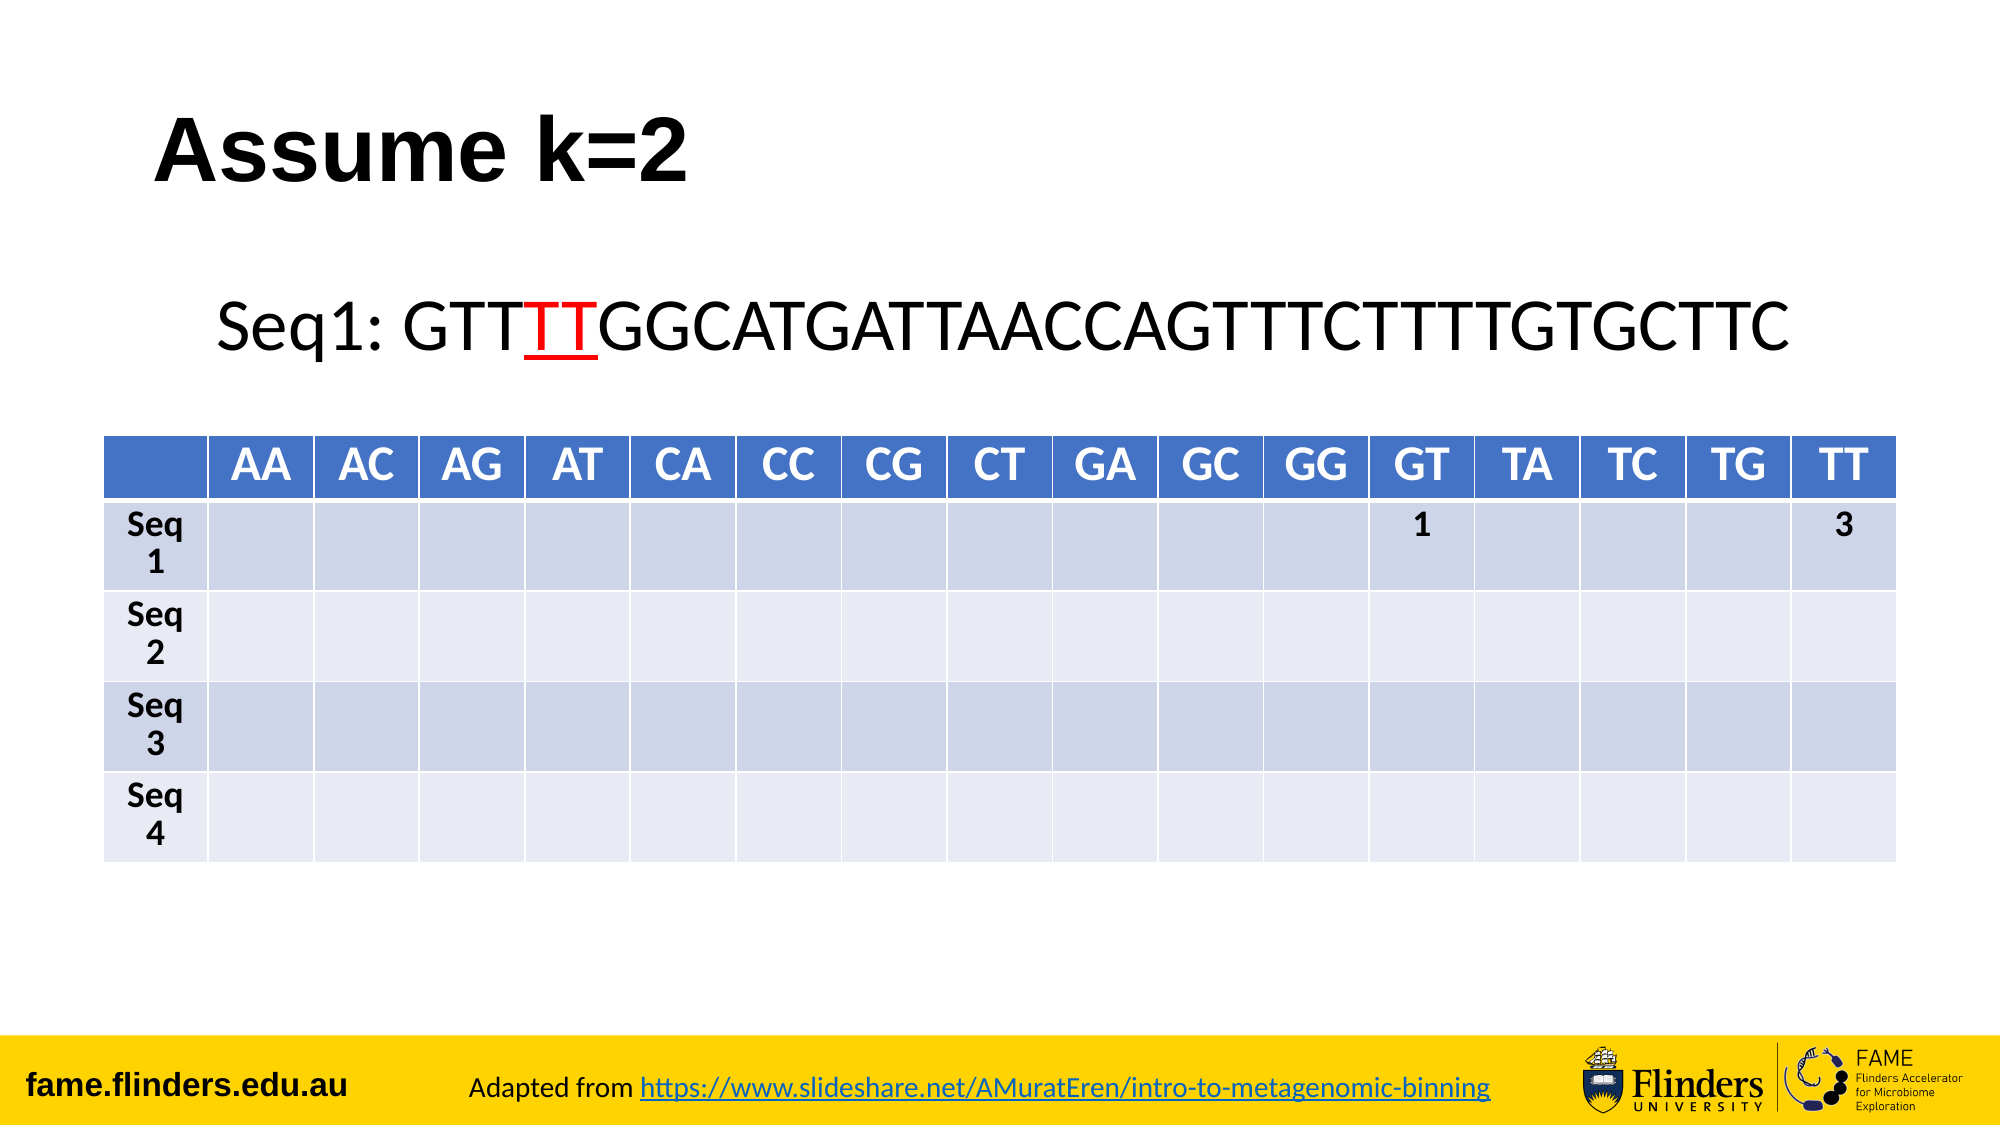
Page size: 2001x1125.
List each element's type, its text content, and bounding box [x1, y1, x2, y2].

table_cell [315, 682, 418, 771]
table_cell [1475, 773, 1579, 862]
table_cell [1053, 592, 1157, 681]
table_cell [1159, 682, 1263, 771]
table_header GT [1370, 436, 1474, 498]
table_cell [737, 503, 841, 590]
table_cell [842, 773, 946, 862]
table_cell [948, 773, 1052, 862]
table_cell [1159, 773, 1263, 862]
table_cell [1581, 682, 1685, 771]
table_cell [1687, 503, 1790, 590]
table_cell [631, 592, 735, 681]
table_header GA [1053, 436, 1157, 498]
table_cell [526, 773, 629, 862]
table_cell [842, 503, 946, 590]
table_cell Seq3 [104, 682, 207, 771]
table_cell [842, 592, 946, 681]
table_cell [948, 682, 1052, 771]
table_cell [1159, 503, 1263, 590]
table_header CT [948, 436, 1052, 498]
table_header TT [1792, 436, 1896, 498]
table_cell [1581, 503, 1685, 590]
table_header TG [1687, 436, 1790, 498]
table_cell [1370, 592, 1474, 681]
table_cell Seq2 [104, 592, 207, 681]
table_cell [1475, 503, 1579, 590]
table_cell [1264, 682, 1368, 771]
table_cell [1370, 773, 1474, 862]
table_cell Seq4 [104, 773, 207, 862]
title Assume k=2 [137, 82, 1863, 222]
table_cell [1687, 592, 1790, 681]
table_cell [1687, 773, 1790, 862]
text_box Adapted from https://www.slideshare.net/AMuratEren/intro-to-metagenomic-binning [423, 1060, 1543, 1111]
table_cell [737, 773, 841, 862]
table_cell [420, 773, 524, 862]
table_header GG [1264, 436, 1368, 498]
table_header AT [526, 436, 629, 498]
table_cell [209, 682, 313, 771]
table_cell [1792, 682, 1896, 771]
table_cell [1264, 592, 1368, 681]
table_cell [209, 503, 313, 590]
text_box Seq1: GTTTTGGCATGATTAACCAGTTTCTTTTGTGCTTC [201, 267, 1849, 373]
table_cell [1687, 682, 1790, 771]
table_header TC [1581, 436, 1685, 498]
table_cell [842, 682, 946, 771]
table_cell [526, 682, 629, 771]
table_cell [1581, 592, 1685, 681]
table_cell [526, 503, 629, 590]
table_cell [948, 503, 1052, 590]
table_cell [1792, 773, 1896, 862]
table_cell [315, 592, 418, 681]
table_cell 1 [1370, 503, 1474, 590]
table_cell [315, 773, 418, 862]
table_cell [1475, 592, 1579, 681]
picture [1570, 1038, 1966, 1122]
table_cell [1792, 592, 1896, 681]
table_cell [737, 682, 841, 771]
table_cell [209, 592, 313, 681]
table_cell [1053, 773, 1157, 862]
table_cell Seq1 [104, 503, 207, 590]
table_cell [631, 503, 735, 590]
table_cell [1370, 682, 1474, 771]
table_cell [737, 592, 841, 681]
table_header AA [209, 436, 313, 498]
table_cell [315, 503, 418, 590]
table_header AC [315, 436, 418, 498]
table_header CC [737, 436, 841, 498]
table_cell [1053, 503, 1157, 590]
table_cell [1475, 682, 1579, 771]
table_cell [631, 682, 735, 771]
table_cell 3 [1792, 503, 1896, 590]
table_header TA [1475, 436, 1579, 498]
table_cell [1264, 773, 1368, 862]
table_cell [631, 773, 735, 862]
table_cell [420, 592, 524, 681]
table_cell [420, 503, 524, 590]
table_cell [420, 682, 524, 771]
table_header CA [631, 436, 735, 498]
table_cell [1581, 773, 1685, 862]
table_header AG [420, 436, 524, 498]
table_header CG [842, 436, 946, 498]
table_cell [1264, 503, 1368, 590]
table_cell [1053, 682, 1157, 771]
table_cell [1159, 592, 1263, 681]
table_cell [526, 592, 629, 681]
table_header GC [1159, 436, 1263, 498]
table_cell [209, 773, 313, 862]
table_header [104, 436, 207, 498]
table_cell [948, 592, 1052, 681]
